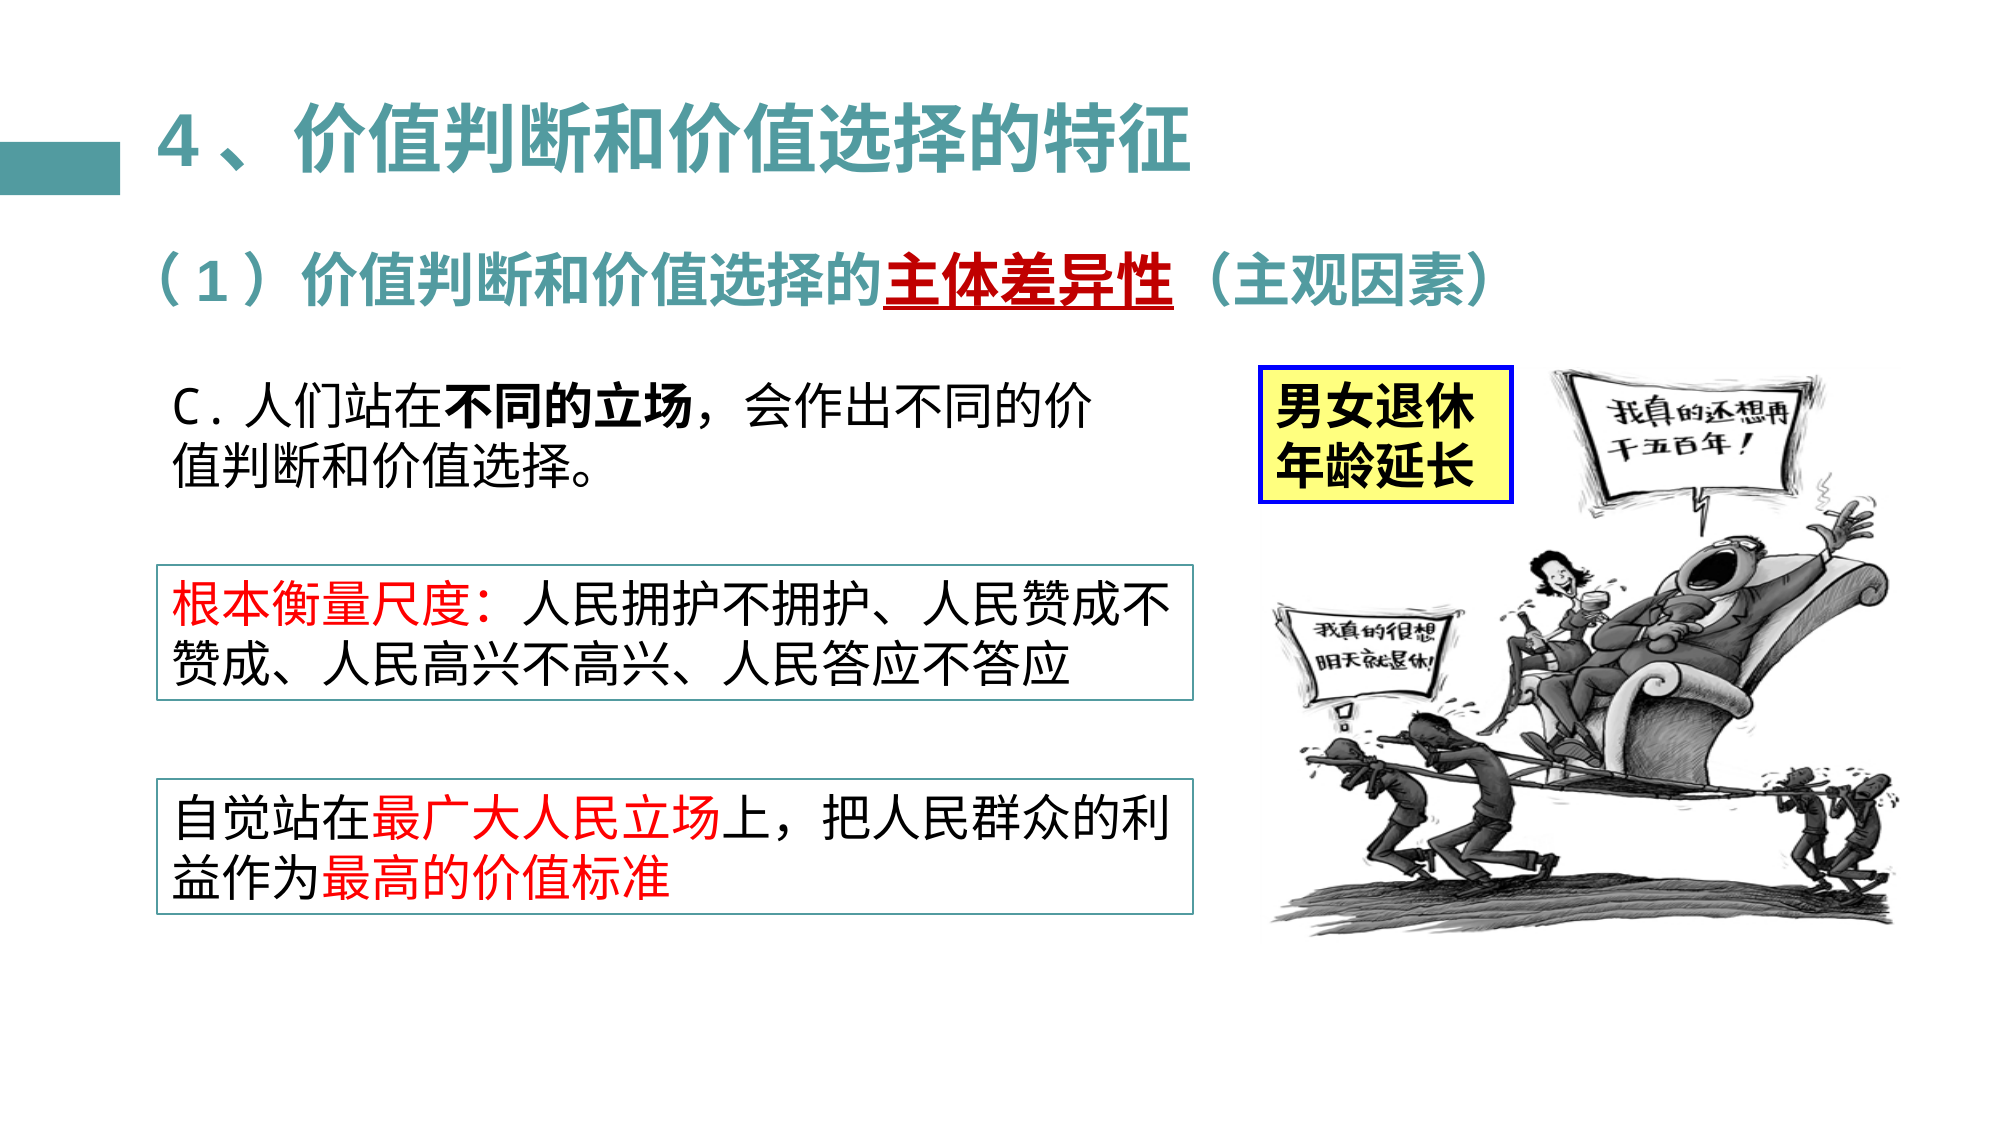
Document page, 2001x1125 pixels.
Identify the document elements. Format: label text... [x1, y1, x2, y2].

text_box C.人们站在不同的立场，会作出不同的价值判断和价值选择。 [156, 367, 1142, 503]
text_box 自觉站在最广大人民立场上，把人民群众的利益作为最高的价值标准 [156, 779, 1193, 915]
text_box 4、价值判断和价值选择的特征 [142, 52, 1718, 203]
text_box （1）价值判断和价值选择的主体差异性（主观因素） [108, 196, 1684, 346]
text_box 根本衡量尺度：人民拥护不拥护、人民赞成不赞成、人民高兴不高兴、人民答应不答应 [156, 564, 1193, 700]
picture [1260, 367, 1901, 944]
